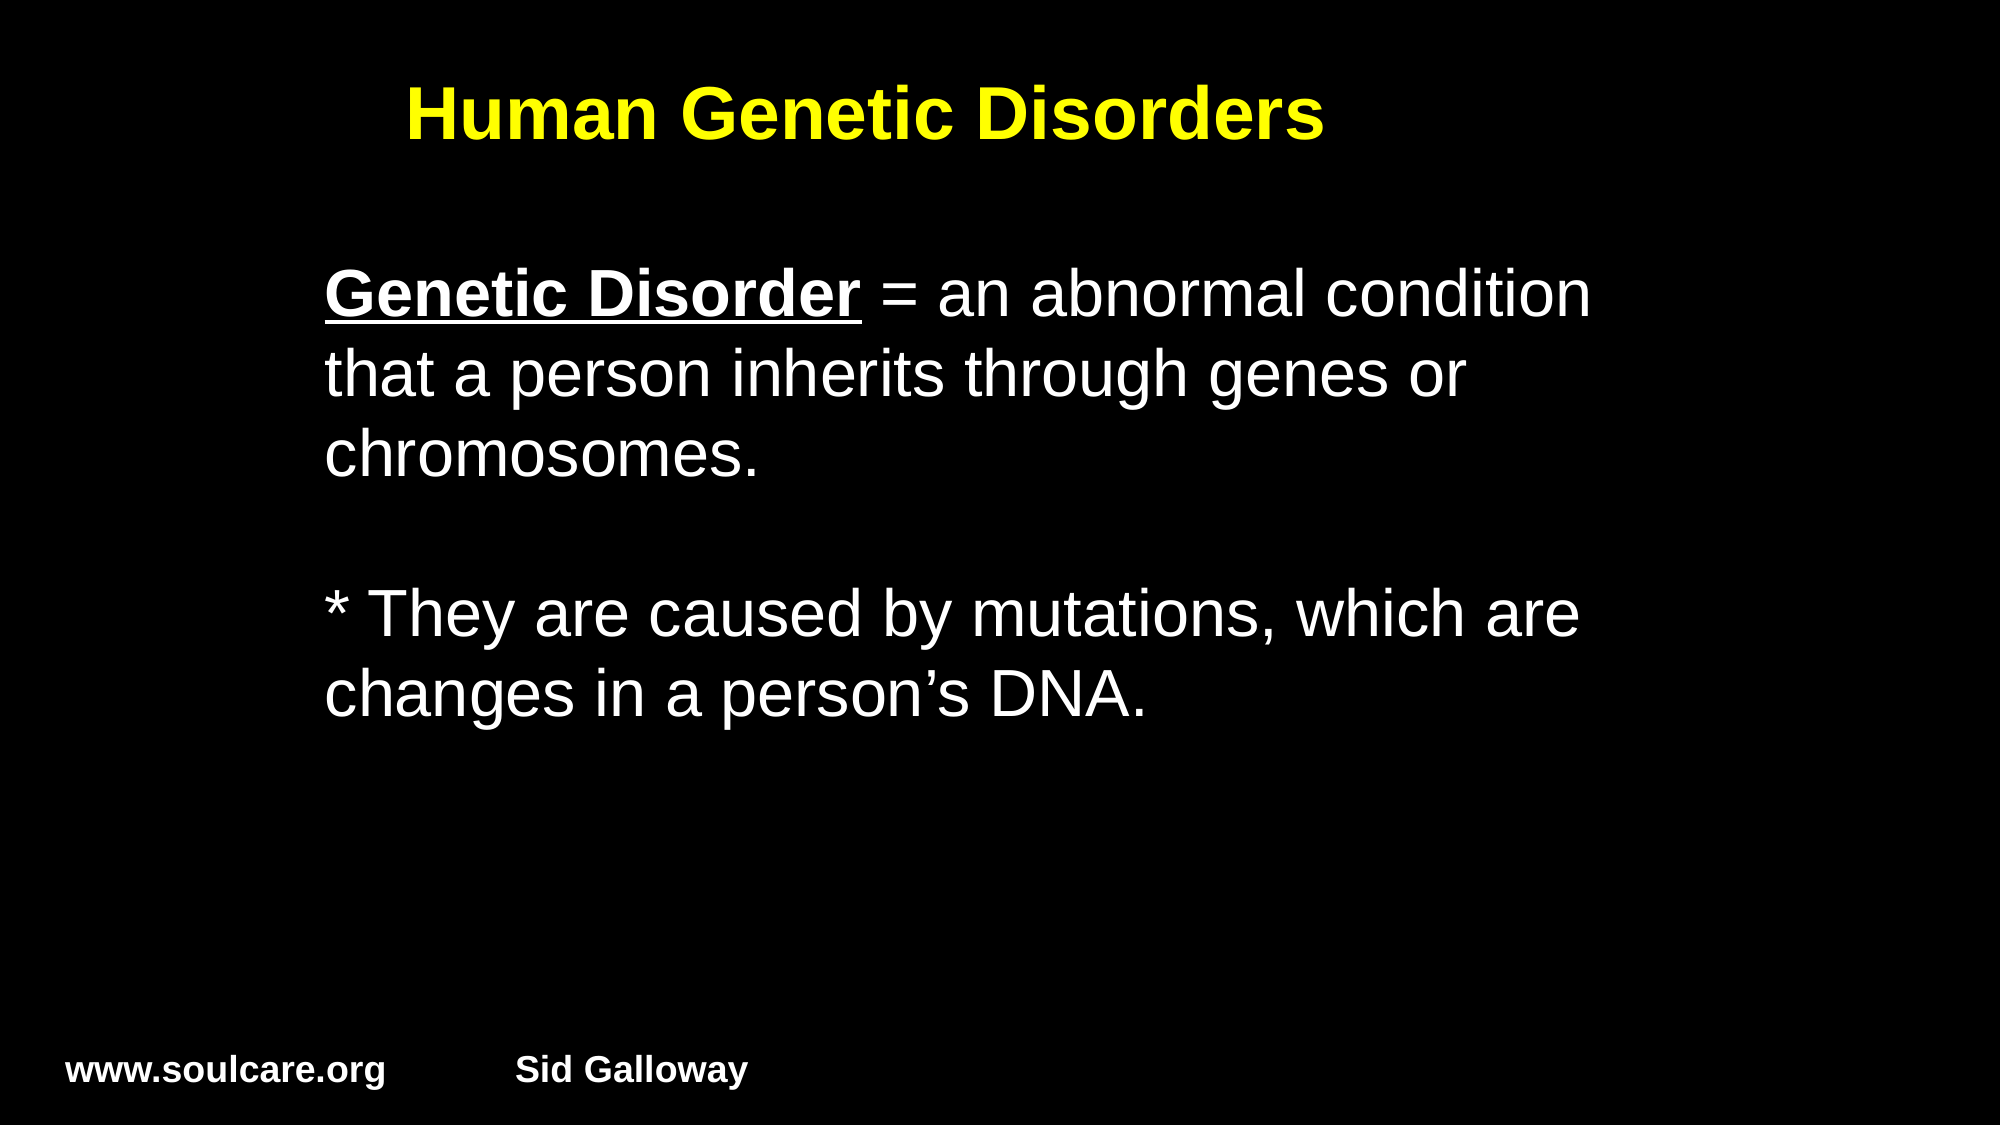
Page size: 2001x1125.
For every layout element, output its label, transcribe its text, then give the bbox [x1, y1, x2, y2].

text_box Human Genetic Disorders [390, 57, 1363, 162]
footer www.soulcare.org Sid Galloway [50, 1037, 1317, 1103]
text_box Genetic Disorder = an abnormal condition that a person inherits through genes or chromosomes. * They are caused by mutations, which are changes in a person’s DNA. [309, 242, 1675, 738]
